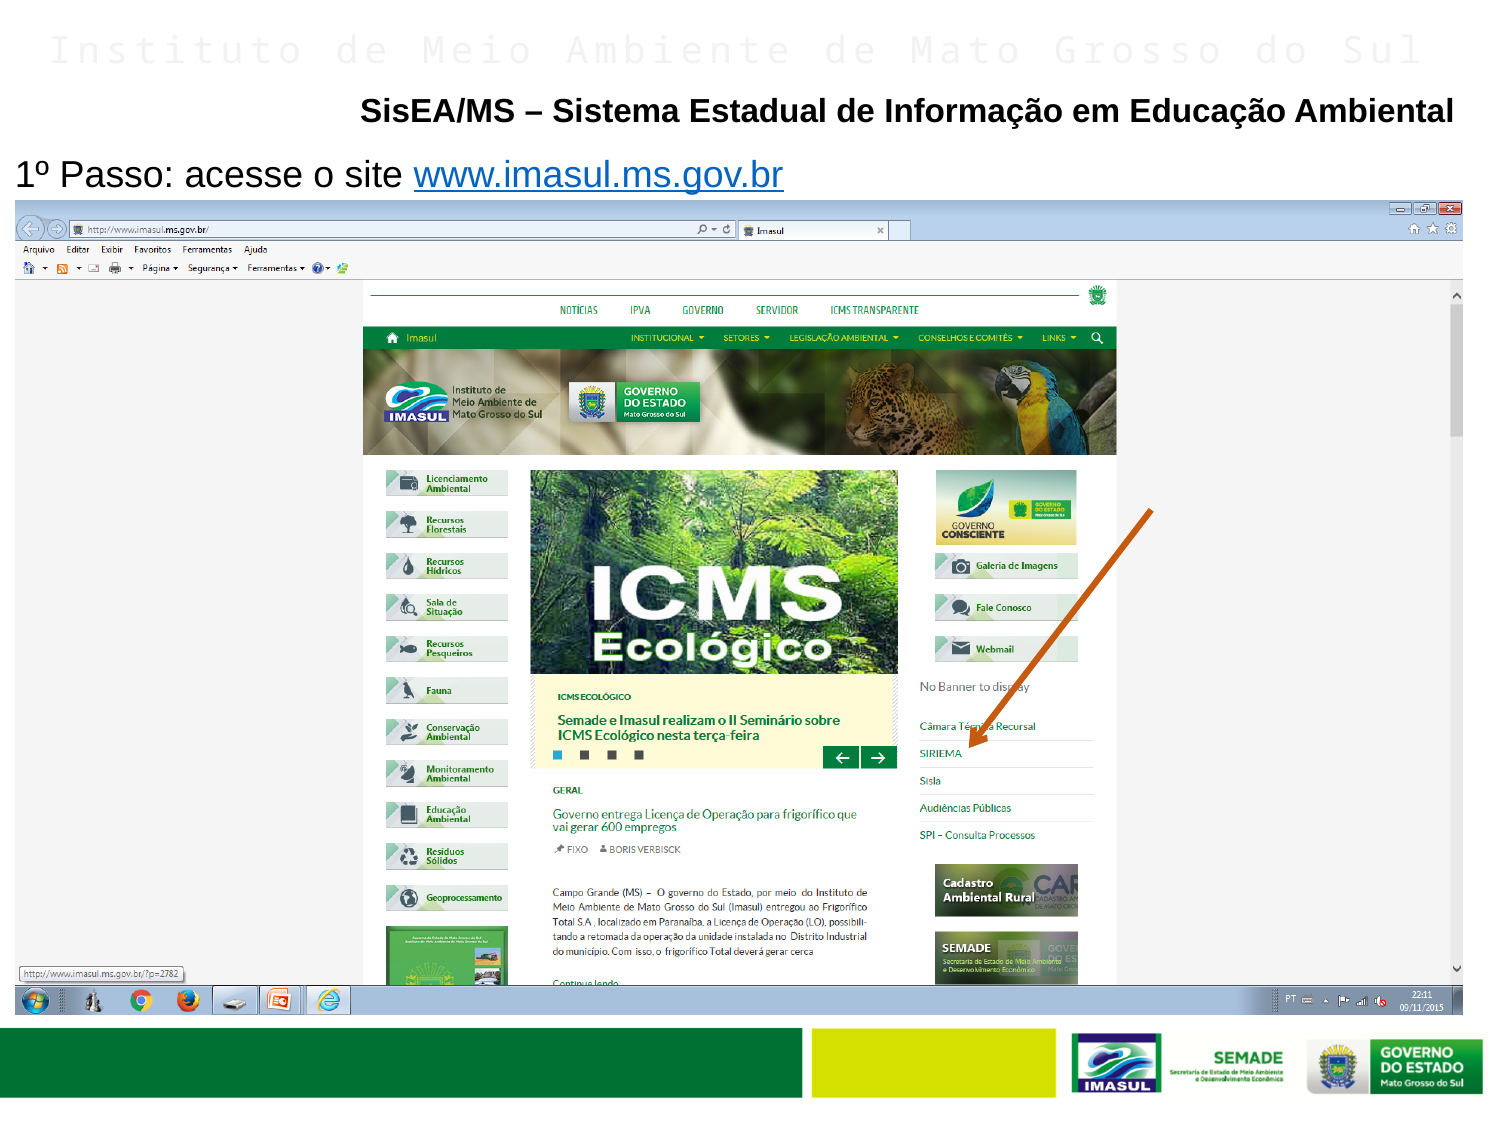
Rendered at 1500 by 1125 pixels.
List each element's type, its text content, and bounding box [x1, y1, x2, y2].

text_box 1º Passo: acesse o site www.imasul.ms.gov.br [0, 142, 1341, 248]
picture [0, 200, 1500, 1125]
title SisEA/MS – Sistema Estadual de Informação em Educação Ambiental [33, 72, 1472, 152]
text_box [968, 509, 1152, 749]
